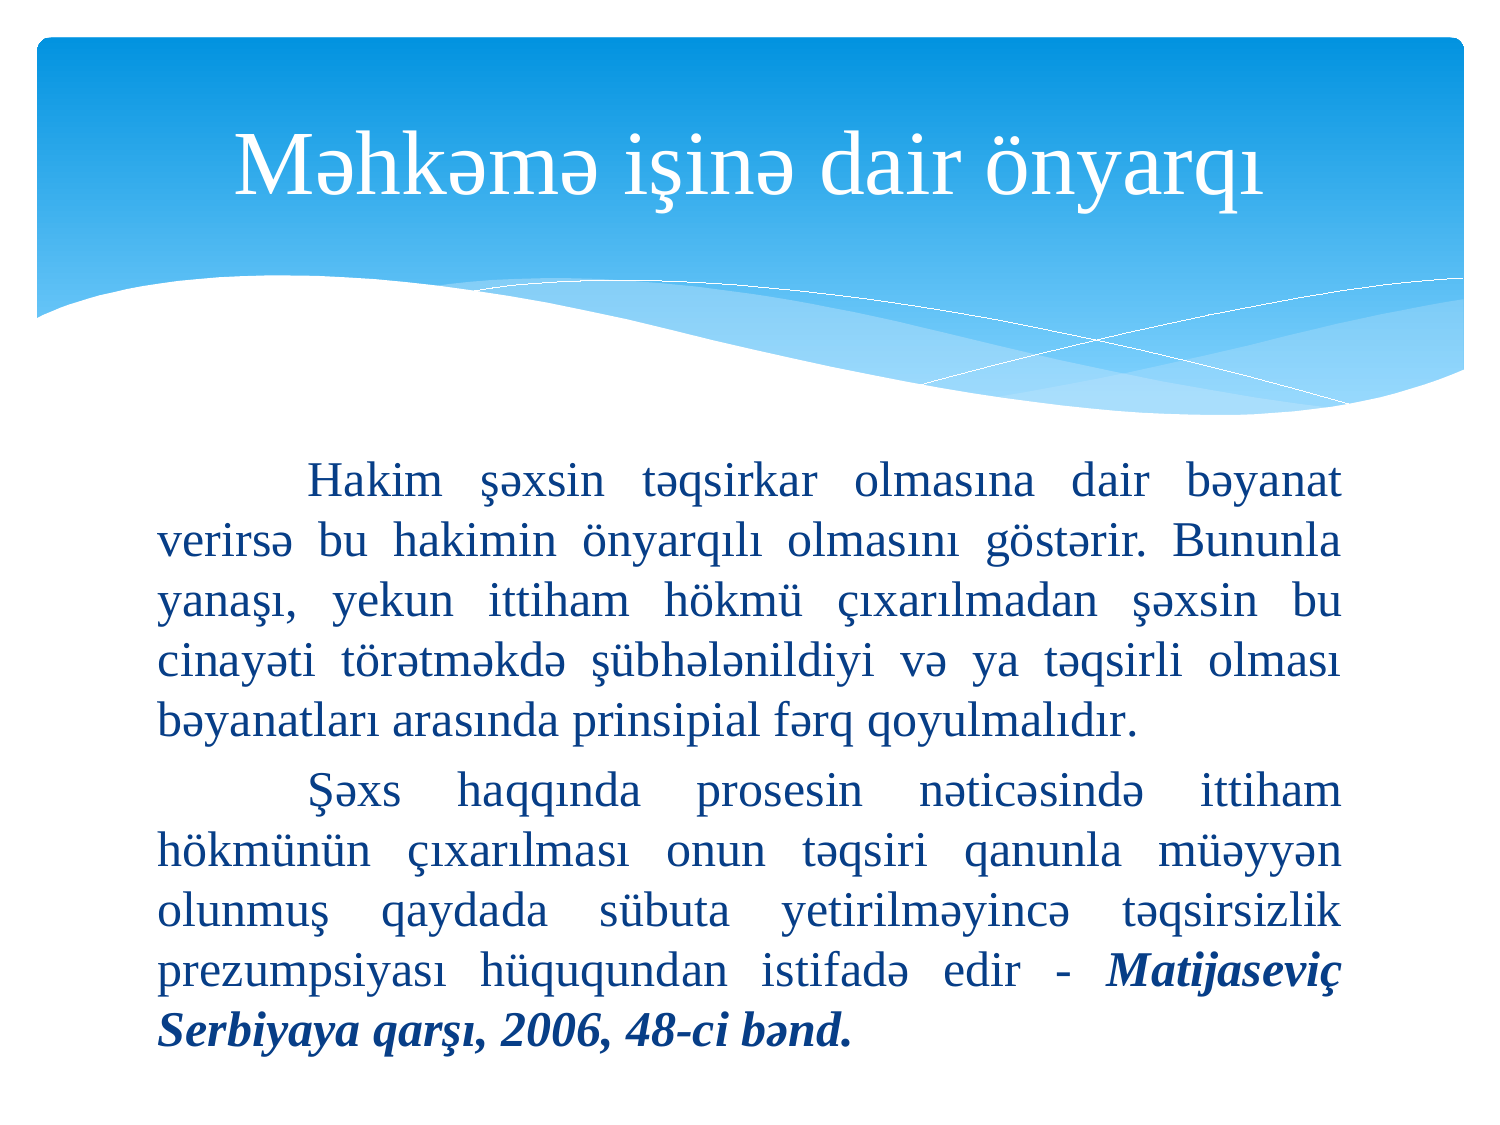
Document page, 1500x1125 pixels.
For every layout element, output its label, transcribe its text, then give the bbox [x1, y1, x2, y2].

title Məhkəmə işinə dair önyarqı [74, 55, 1426, 262]
list Hakim şəxsin təqsirkar olmasına dair bəyanat verirsə bu hakimin önyarqılı olmasını göstərir. Bununla yanaşı, yekun ittiham hökmü çıxarılmadan şəxsin bu cinayəti törətməkdə şübhələnildiyi və ya təqsirli olması bəyanatları arasında prinsipial fərq qoyulmalıdır. Şəxs haqqında prosesin nəticəsində ittiham hökmünün çıxarılması onun təqsiri qanunla müəyyən olunmuş qaydada sübuta yetirilməyincə təqsirsizlik prezumpsiyası hüququndan istifadə edir - Matijaseviç Serbiyaya qarşı, 2006, 48-ci bənd. [142, 438, 1359, 1006]
